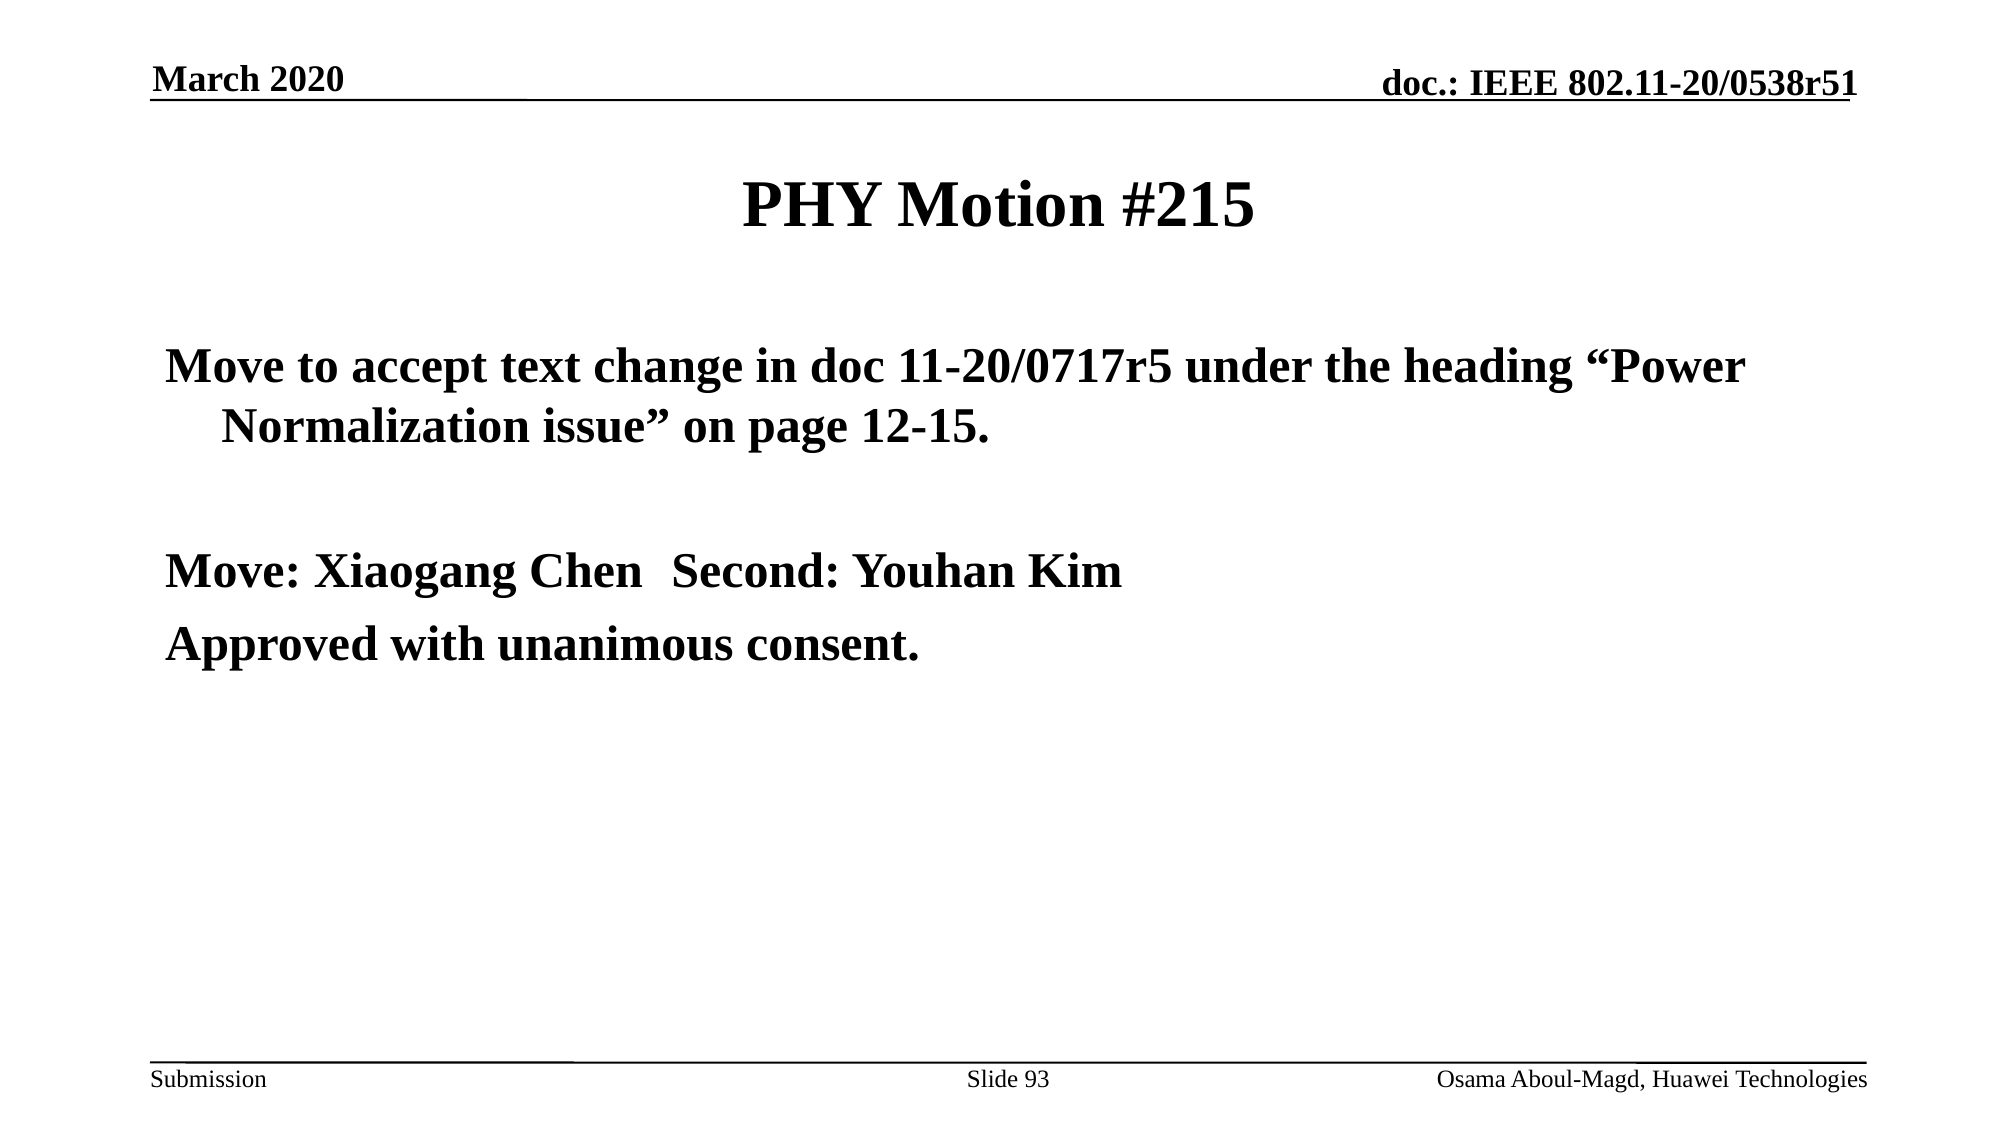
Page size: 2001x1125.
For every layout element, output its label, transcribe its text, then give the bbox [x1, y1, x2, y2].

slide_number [152, 54, 563, 100]
footer Osama Aboul-Magd, Huawei Technologies [1171, 1061, 1869, 1093]
list Move to accept text change in doc 11-20/0717r5 under the heading “Power Normalization issue” on page 12-15. Move: Xiaogang Chen Second: Youhan Kim Approved with unanimous consent. [149, 324, 1850, 1000]
title PHY Motion #215 [149, 112, 1850, 288]
slide_number Slide 93 [950, 1061, 1067, 1123]
